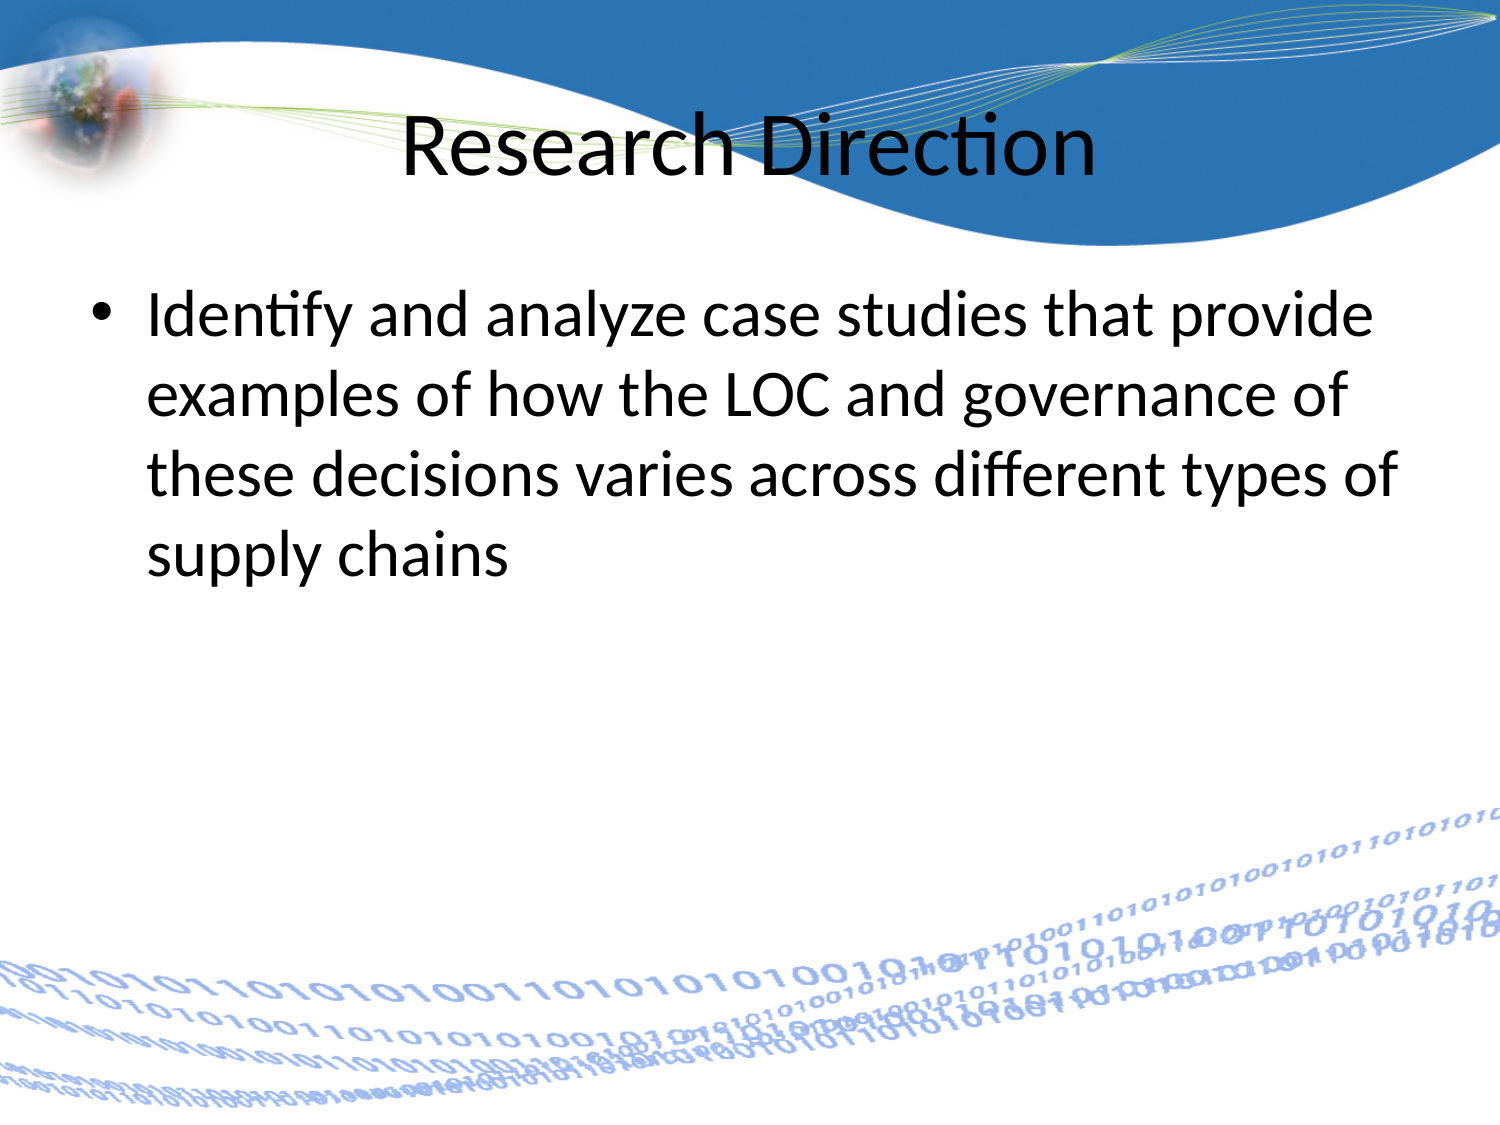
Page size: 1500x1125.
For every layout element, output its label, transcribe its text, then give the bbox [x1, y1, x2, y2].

title Research Direction [75, 45, 1425, 233]
picture [0, 0, 1500, 247]
list Identify and analyze case studies that provide examples of how the LOC and governance of these decisions varies across different types of supply chains [75, 262, 1425, 1005]
